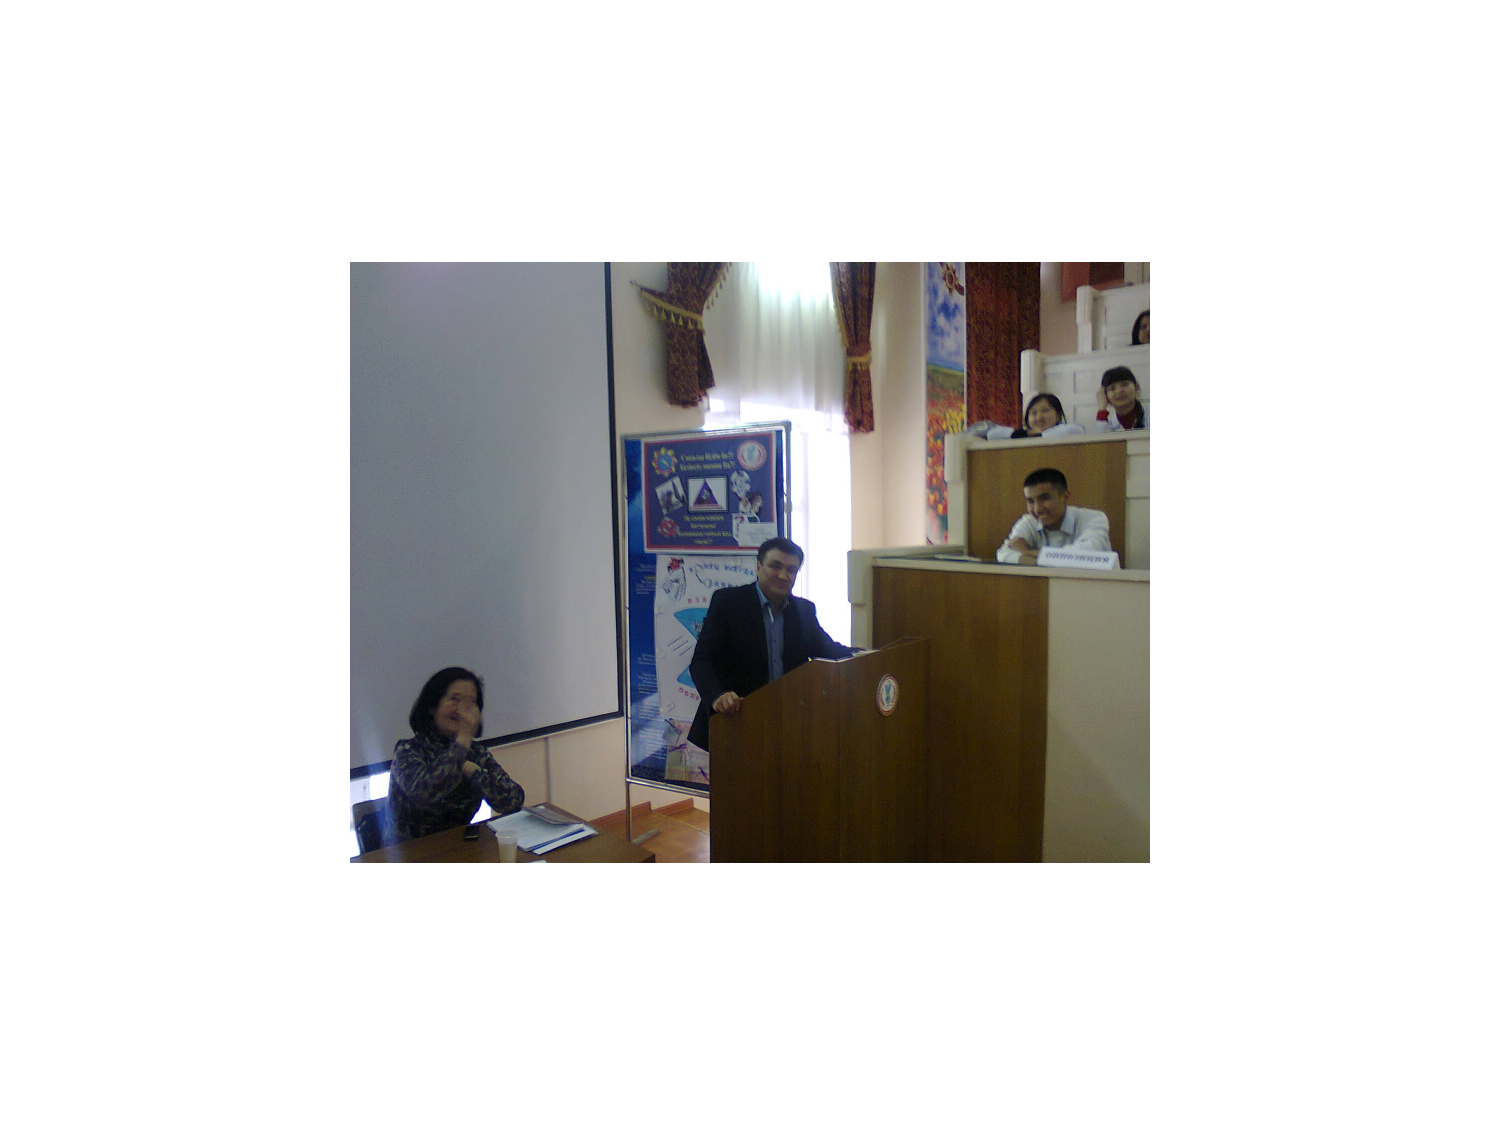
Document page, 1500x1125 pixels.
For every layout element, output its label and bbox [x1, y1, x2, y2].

picture [349, 262, 1151, 863]
